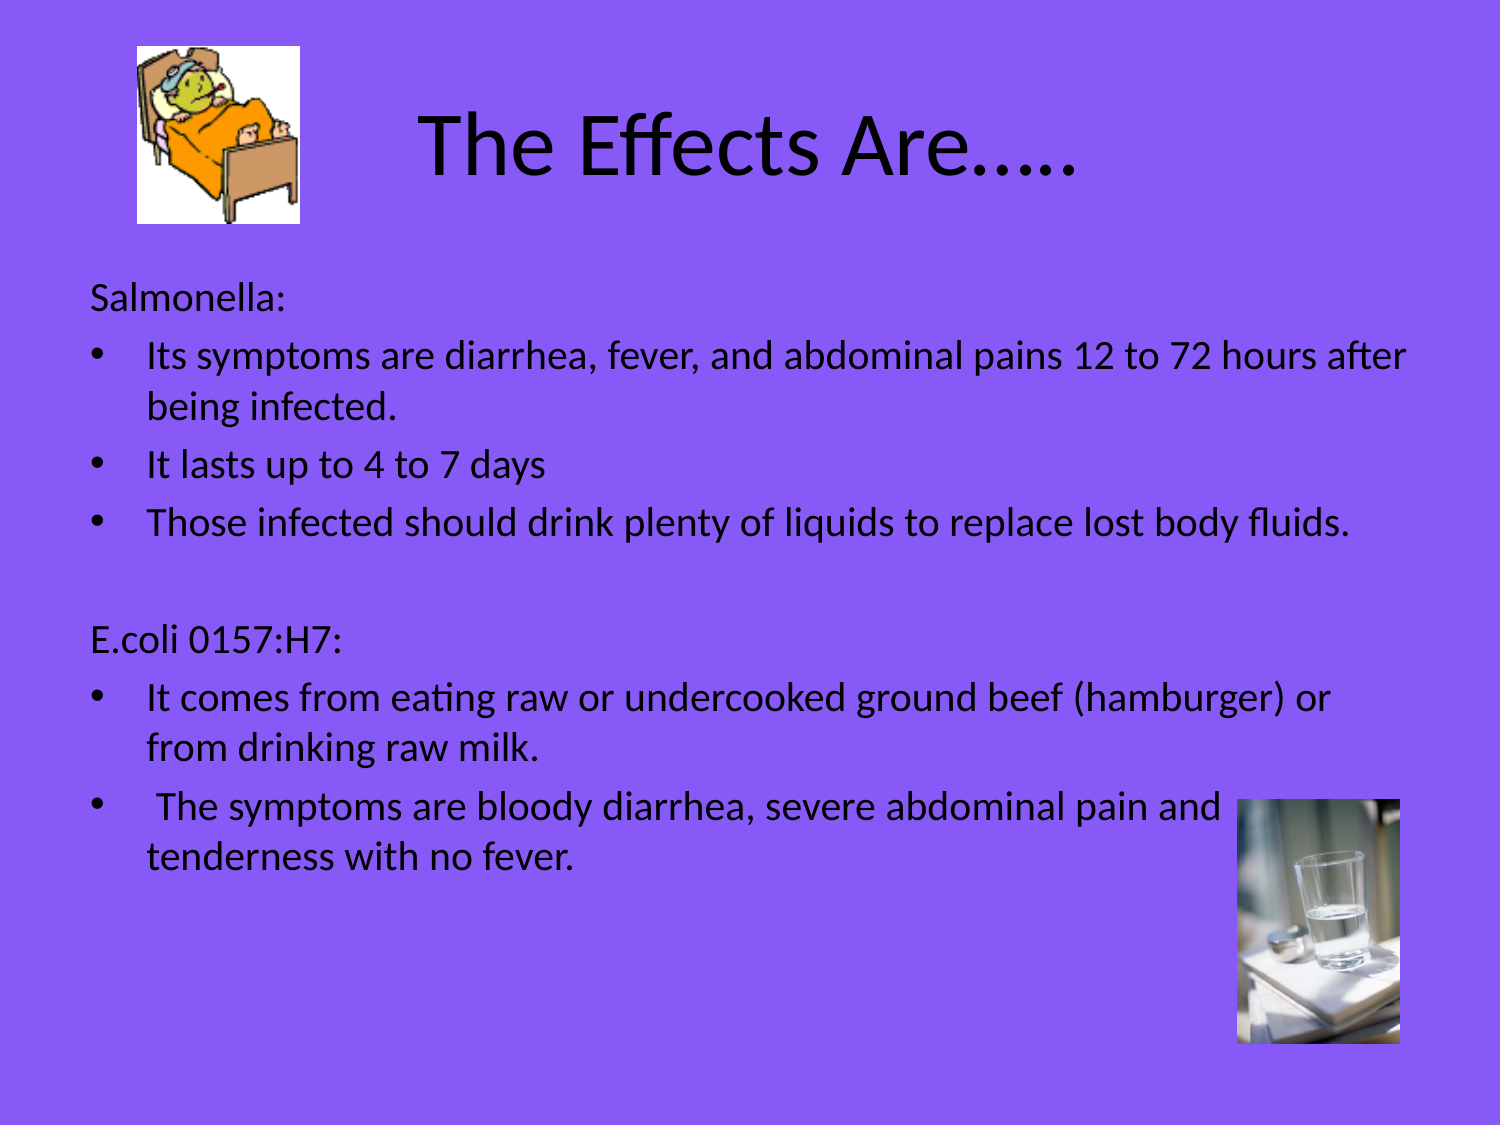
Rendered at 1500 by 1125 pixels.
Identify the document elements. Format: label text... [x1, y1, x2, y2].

picture [137, 45, 301, 224]
title The Effects Are….. [74, 44, 1426, 233]
picture [1237, 799, 1401, 1044]
list Salmonella: Its symptoms are diarrhea, fever, and abdominal pains 12 to 72 hours after being infected. It lasts up to 4 to 7 days Those infected should drink plenty of liquids to replace lost body fluids. E.coli 0157:H7: It comes from eating raw or undercooked ground beef (hamburger) or from drinking raw milk. The symptoms are bloody diarrhea, severe abdominal pain and tenderness with no fever. [74, 262, 1426, 1006]
